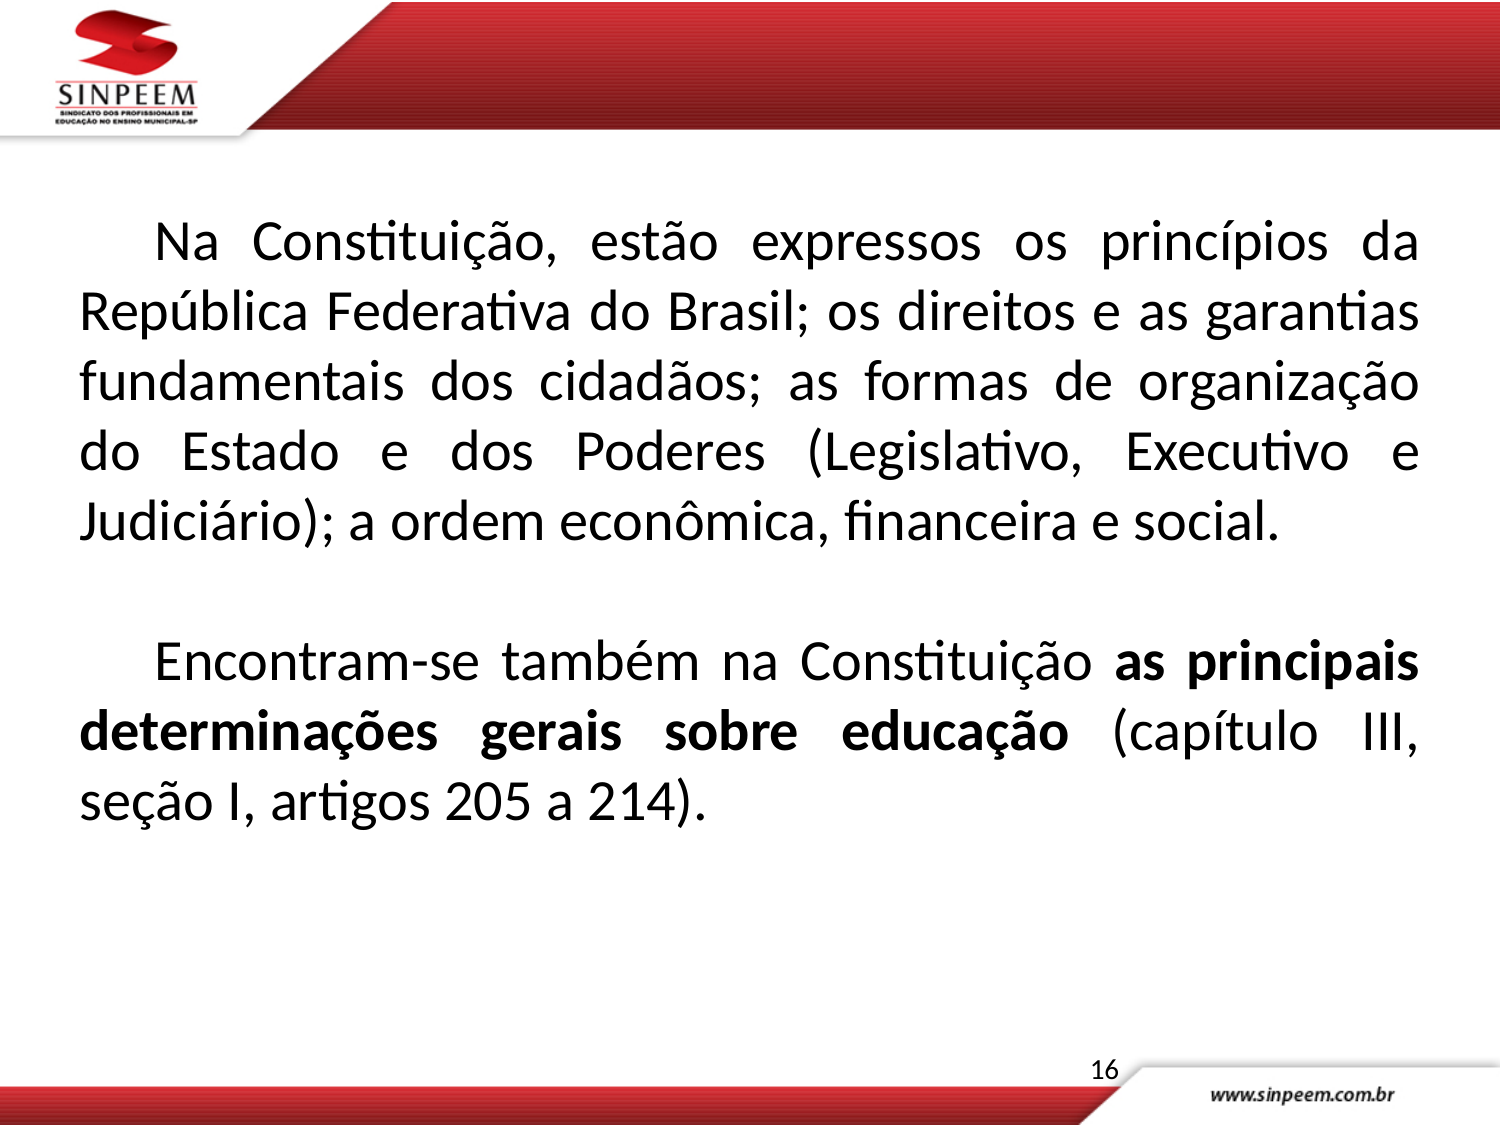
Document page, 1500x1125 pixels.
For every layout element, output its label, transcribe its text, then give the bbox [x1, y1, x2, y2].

text_box Na Constituição, estão expressos os princípios da República Federativa do Brasil; os direitos e as garantias fundamentais dos cidadãos; as formas de organização do Estado e dos Poderes (Legislativo, Executivo e Judiciário); a ordem econômica, financeira e social. Encontram-se também na Constituição as principais determinações gerais sobre educação (capítulo III, seção I, artigos 205 a 214). [64, 194, 1435, 1022]
picture [0, 1053, 1500, 1125]
slide_number 16 [1074, 1042, 1425, 1103]
picture [0, 2, 1500, 149]
